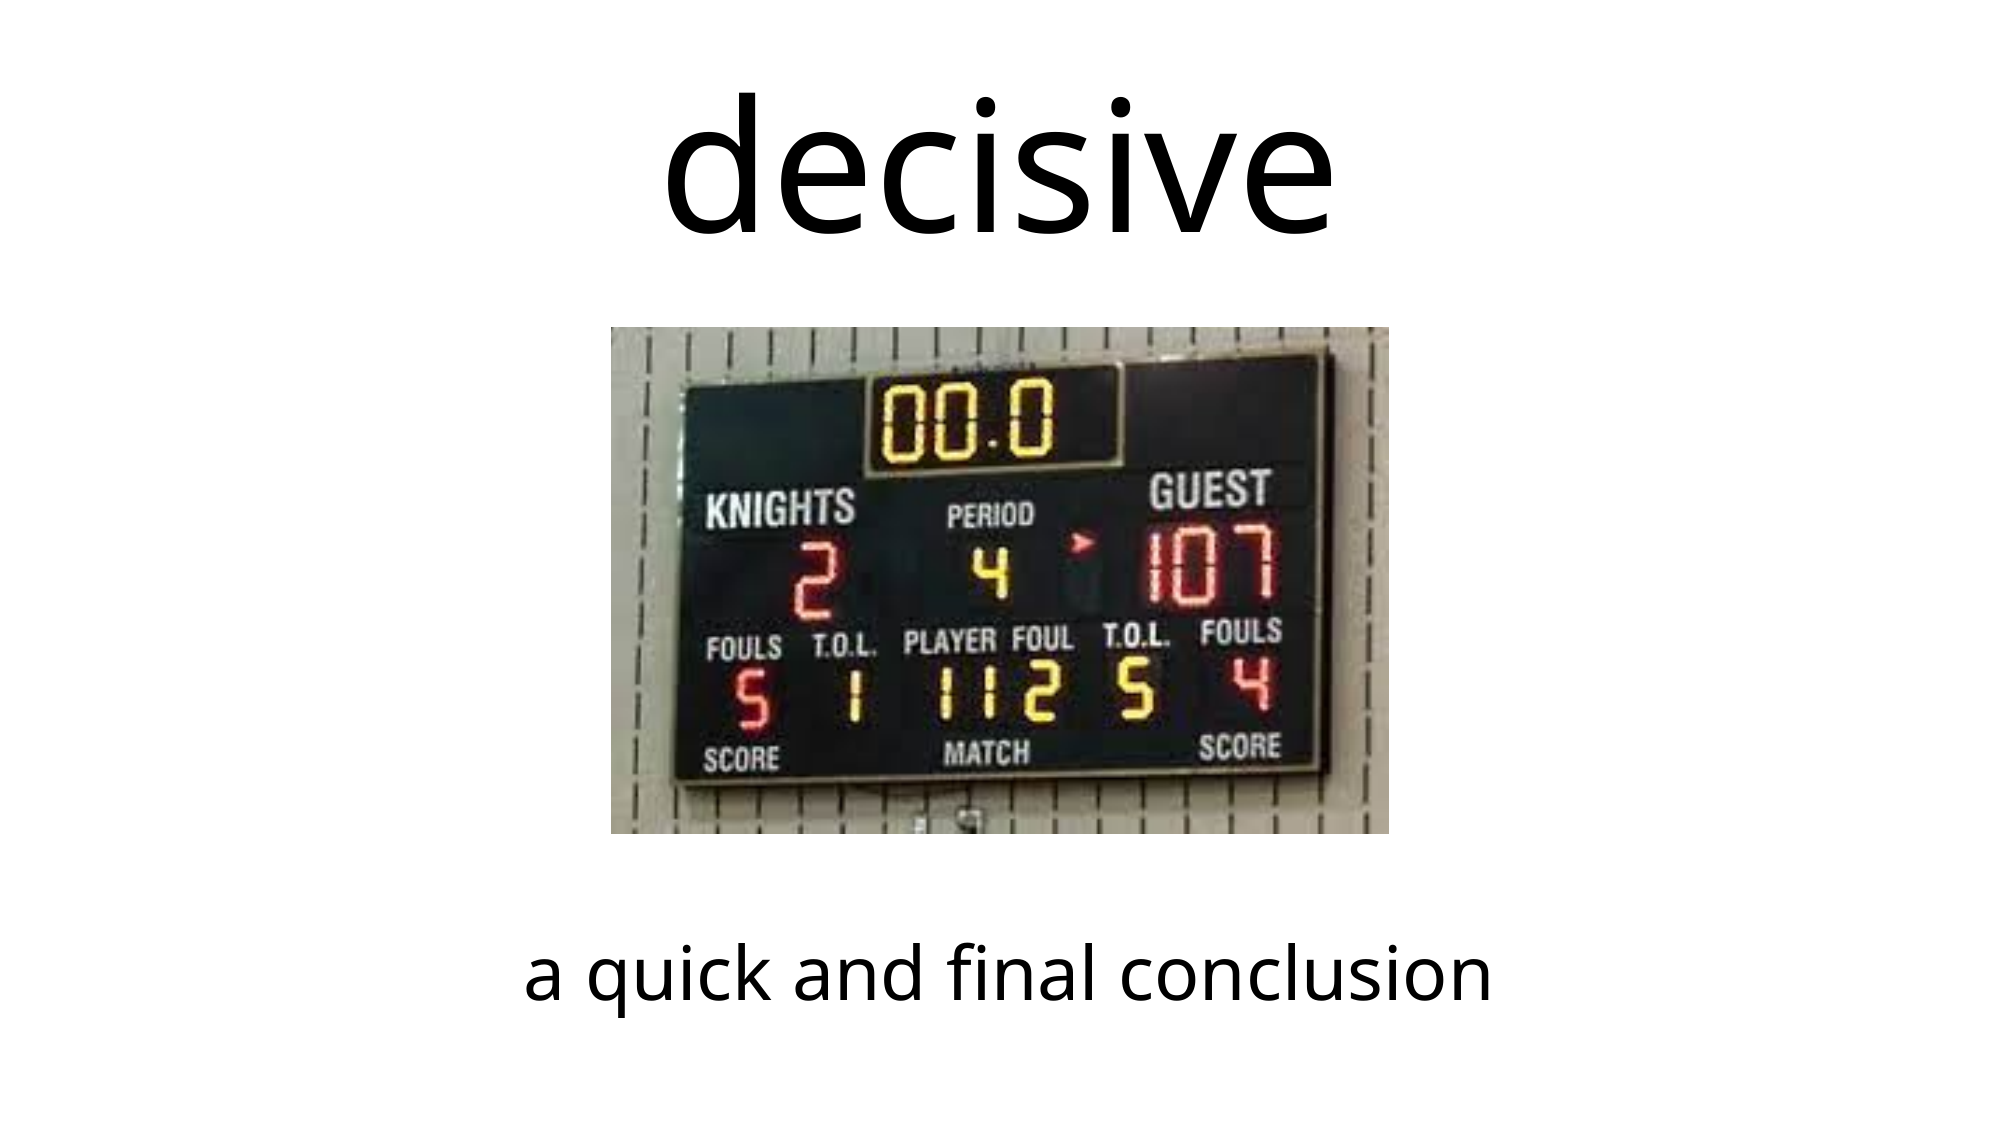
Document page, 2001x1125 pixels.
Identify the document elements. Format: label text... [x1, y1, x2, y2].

title decisive [249, 125, 1750, 280]
text_box a quick and final conclusion [249, 918, 1750, 1023]
picture [611, 327, 1389, 834]
